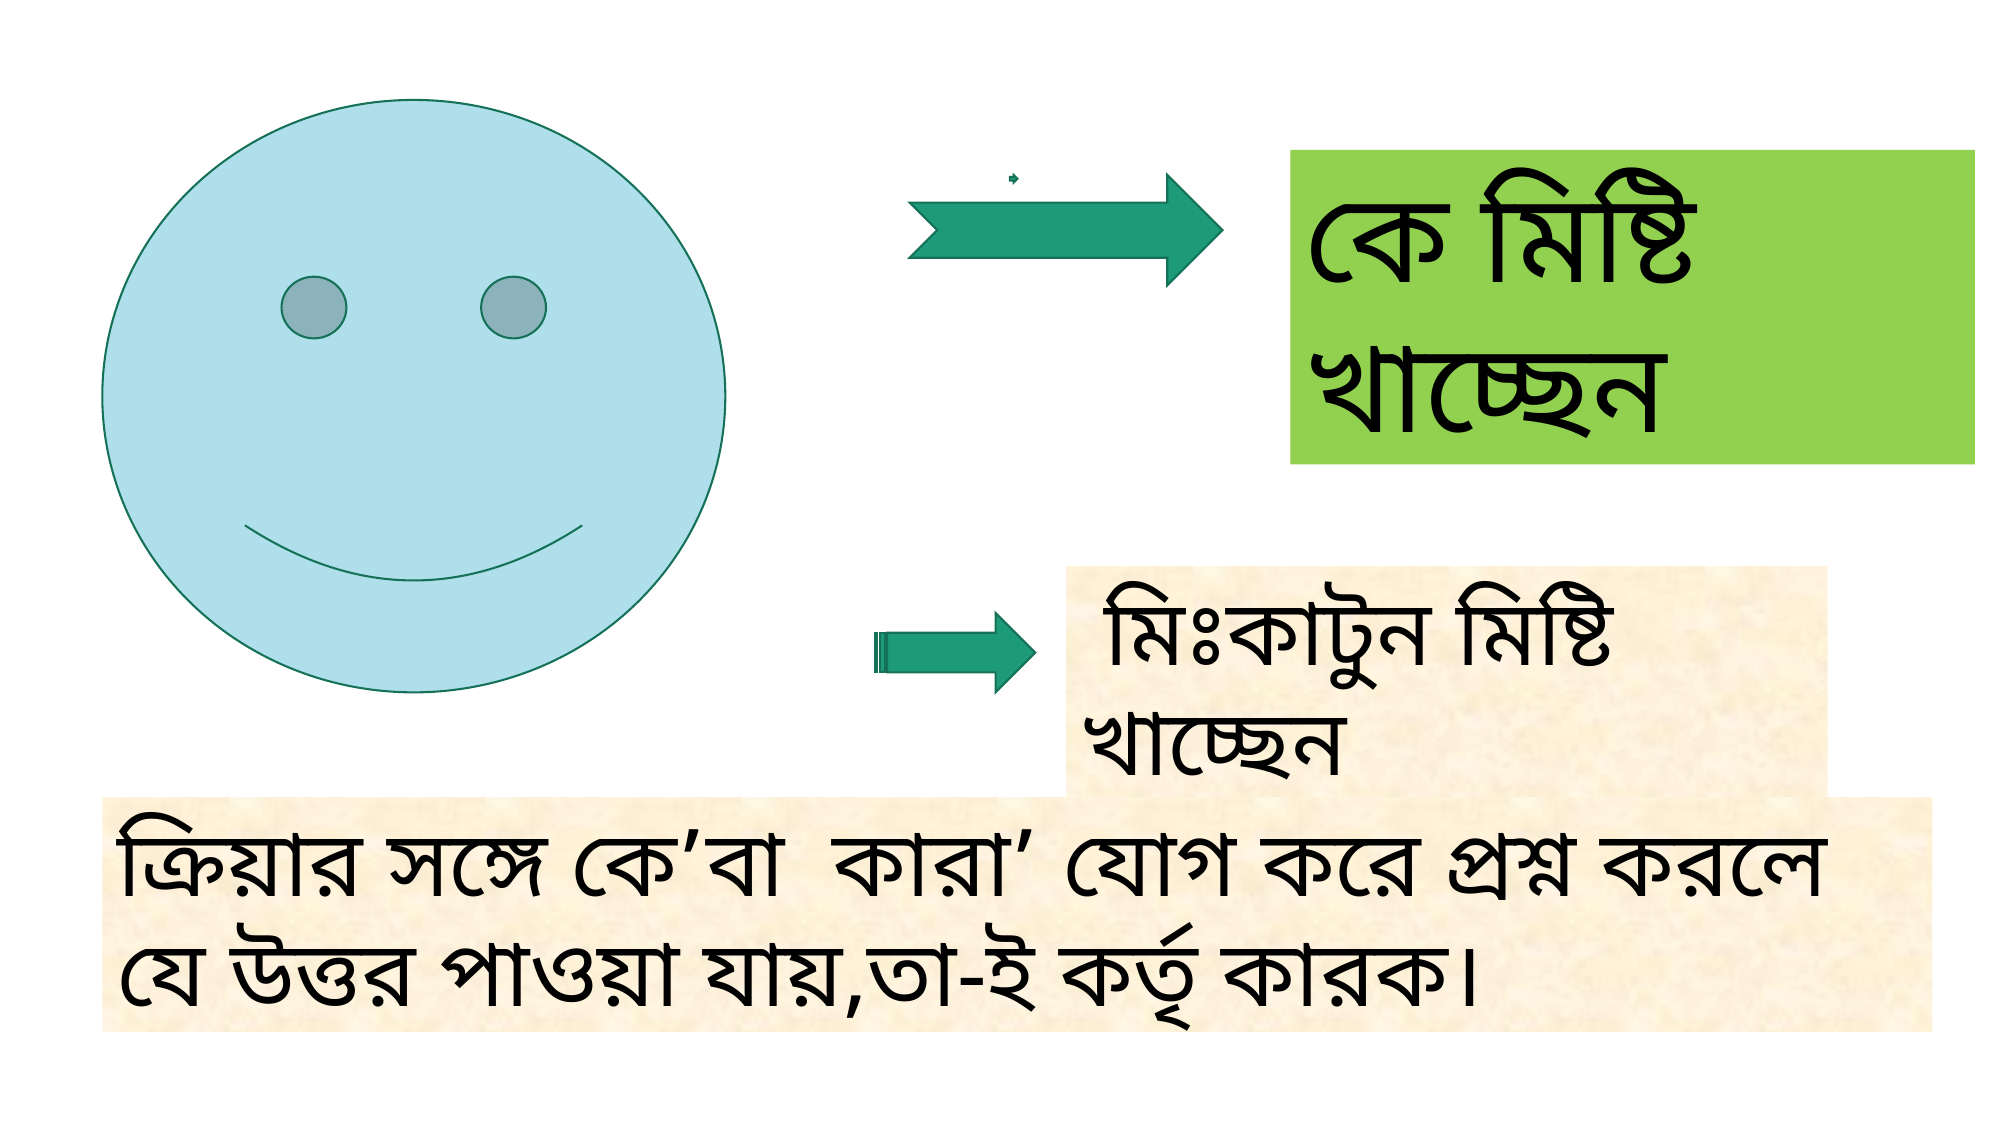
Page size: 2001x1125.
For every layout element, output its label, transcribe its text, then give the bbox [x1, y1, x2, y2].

text_box [879, 610, 1037, 695]
text_box [907, 172, 1224, 288]
text_box ক্রিয়ার সঙ্গে‌ ‌‍‌‌‌কে’বা‌ ‌‌‌‍‍‍‍‍ কারা’ যোগ করে প্রশ্ন করলে যে উত্তর পাওয়া যায়,তা-ই কর্তৃ কারক। [102, 797, 1933, 1032]
text_box মিঃকাটুন মিষ্টি খাচ্ছেন [1066, 566, 1828, 797]
text_box [1008, 172, 1019, 185]
text_box [874, 632, 878, 673]
text_box [101, 98, 727, 694]
text_box কে মিষ্টি খাচ্ছেন [1290, 149, 1975, 465]
